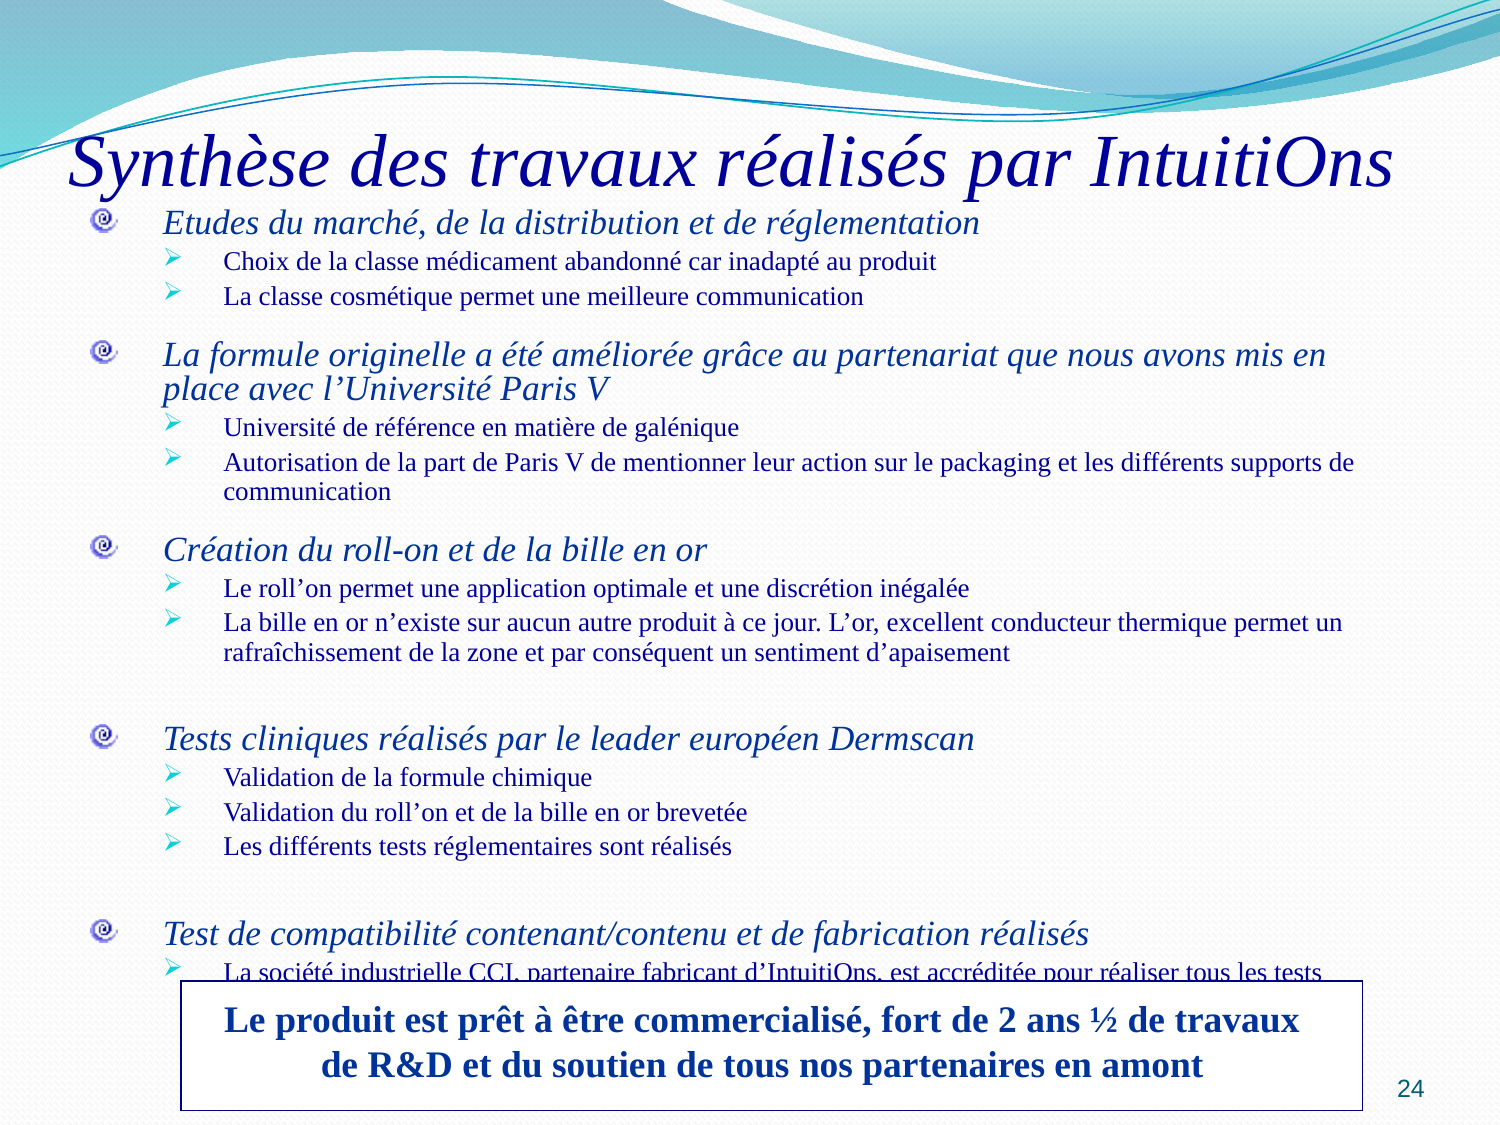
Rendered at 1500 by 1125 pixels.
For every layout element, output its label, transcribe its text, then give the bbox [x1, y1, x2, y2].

text_box [181, 981, 1363, 1111]
text_box Synthèse des travaux réalisés par IntuitiOns [54, 114, 1455, 202]
text_box Le produit est prêt à être commercialisé, fort de 2 ans ½ de travaux de R&D et du soutien de tous nos partenaires en amont [209, 987, 1316, 1093]
slide_number 24 [1363, 1042, 1425, 1103]
picture [90, 724, 118, 749]
picture [90, 208, 118, 233]
picture [90, 340, 118, 364]
picture [90, 919, 118, 943]
list Etudes du marché, de la distribution et de réglementation Choix de la classe médicament abandonné car inadapté au produit La classe cosmétique permet une meilleure communication La formule originelle a été améliorée grâce au partenariat que nous avons mis en place avec l’Université Paris V Université de référence en matière de galénique Autorisation de la part de Paris V de mentionner leur action sur le packaging et les différents supports de communication Création du roll-on et de la bille en or Le roll’on permet une application optimale et une discrétion inégalée La bille en or n’existe sur aucun autre produit à ce jour. L’or, excellent conducteur thermique permet un rafraîchissement de la zone et par conséquent un sentiment d’apaisement Tests cliniques réalisés par le leader européen Dermscan Validation de la formule chimique Validation du roll’on et de la bille en or brevetée Les différents tests réglementaires sont réalisés Test de compatibilité contenant/contenu et de fabrication réalisés La société industrielle CCI, partenaire fabricant d’IntuitiOns, est accréditée pour réaliser tous les tests réglementaires requis [74, 202, 1426, 955]
picture [90, 535, 118, 559]
